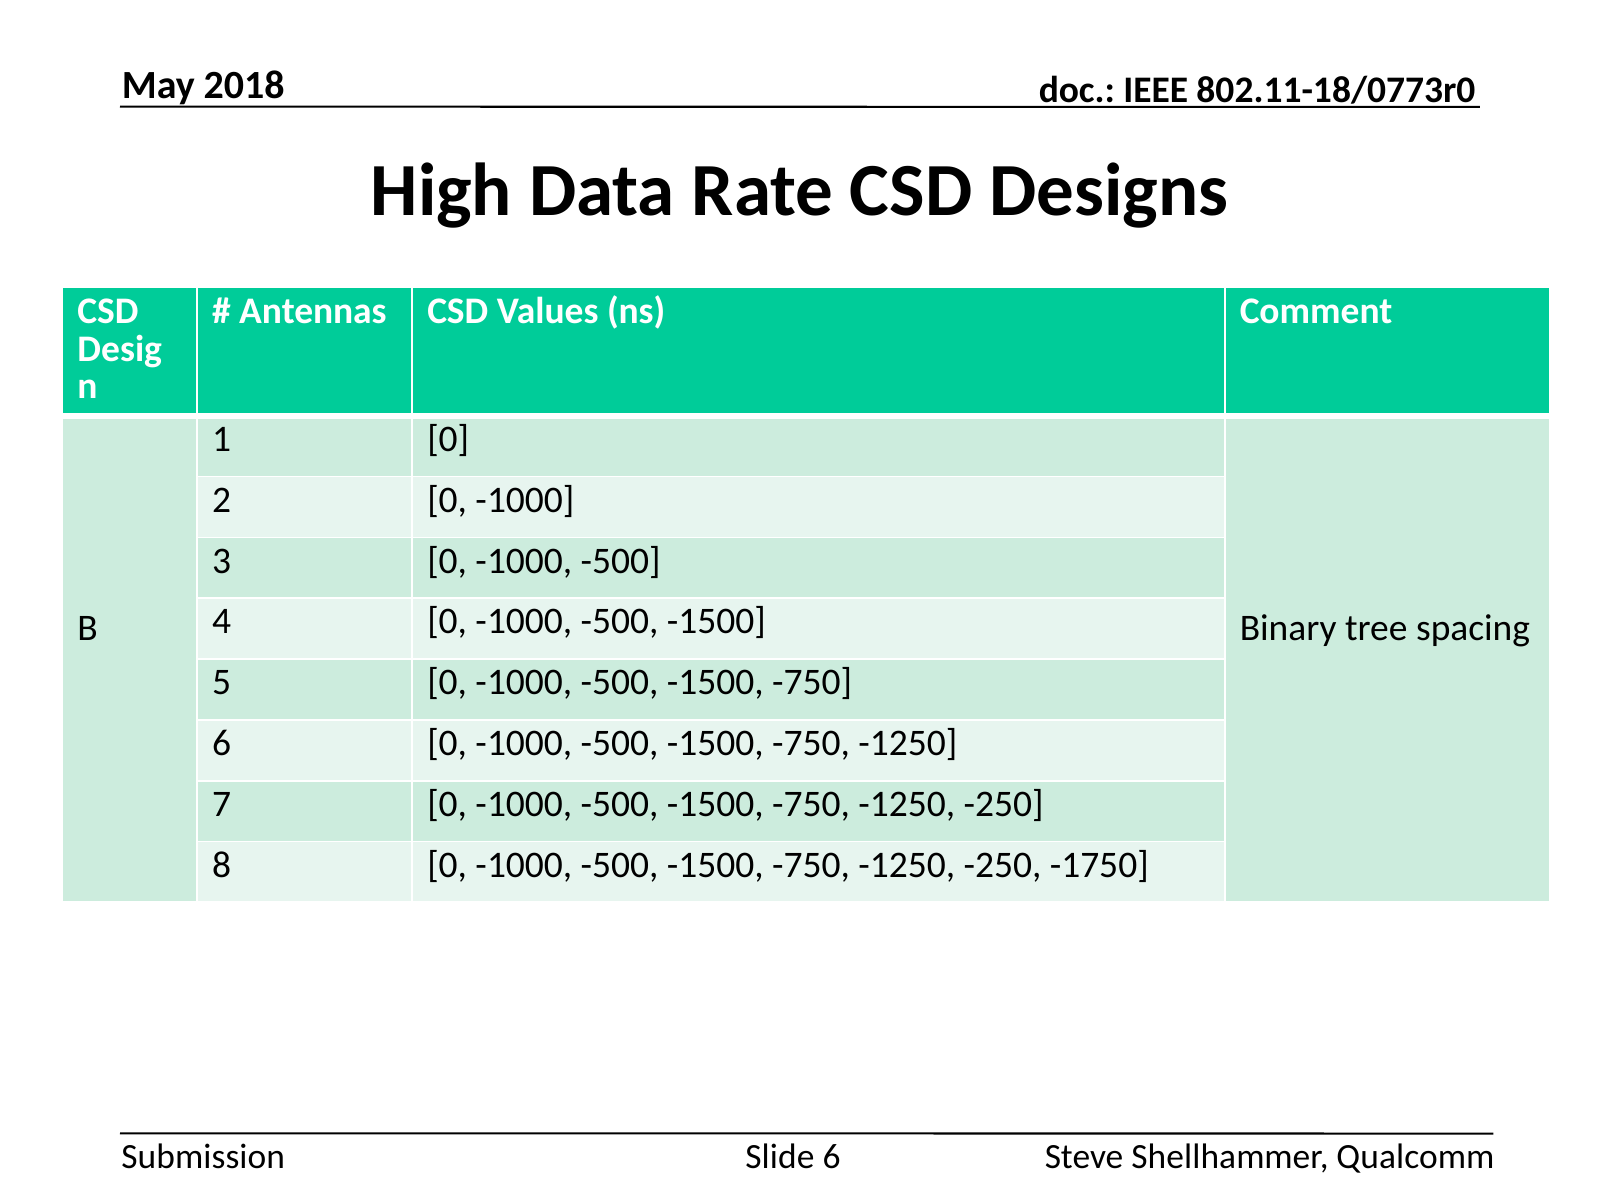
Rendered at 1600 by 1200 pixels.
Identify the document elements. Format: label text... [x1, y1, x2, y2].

slide_number Slide 6 [733, 1132, 854, 1197]
table_cell 2 [198, 477, 411, 537]
table_cell 6 [198, 721, 411, 780]
table_cell Binary tree spacing [1226, 419, 1549, 901]
table_cell 7 [198, 782, 411, 841]
table_cell 1 [198, 419, 411, 476]
table_header Comment [1226, 288, 1549, 413]
table_cell [0, -1000, -500, -1500, -750, -1250, -250] [413, 782, 1224, 841]
table_cell [0, -1000, -500, -1500, -750, -1250] [413, 721, 1224, 780]
table_cell [0, -1000, -500, -1500] [413, 599, 1224, 658]
table_cell B [63, 419, 196, 901]
table_header CSD Values (ns) [413, 288, 1224, 413]
table_header CSD Design [63, 288, 196, 413]
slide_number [121, 58, 451, 107]
footer Steve Shellhammer, Qualcomm [937, 1132, 1495, 1174]
table_cell [0, -1000, -500] [413, 538, 1224, 597]
table_cell 3 [198, 538, 411, 597]
table_cell 5 [198, 660, 411, 719]
table_cell 8 [198, 842, 411, 901]
table_header # Antennas [198, 288, 411, 413]
title High Data Rate CSD Designs [119, 144, 1480, 226]
table_cell [0, -1000, -500, -1500, -750, -1250, -250, -1750] [413, 842, 1224, 901]
table_cell [0] [413, 419, 1224, 476]
table_cell 4 [198, 599, 411, 658]
table_cell [0, -1000] [413, 477, 1224, 537]
table_cell [0, -1000, -500, -1500, -750] [413, 660, 1224, 719]
